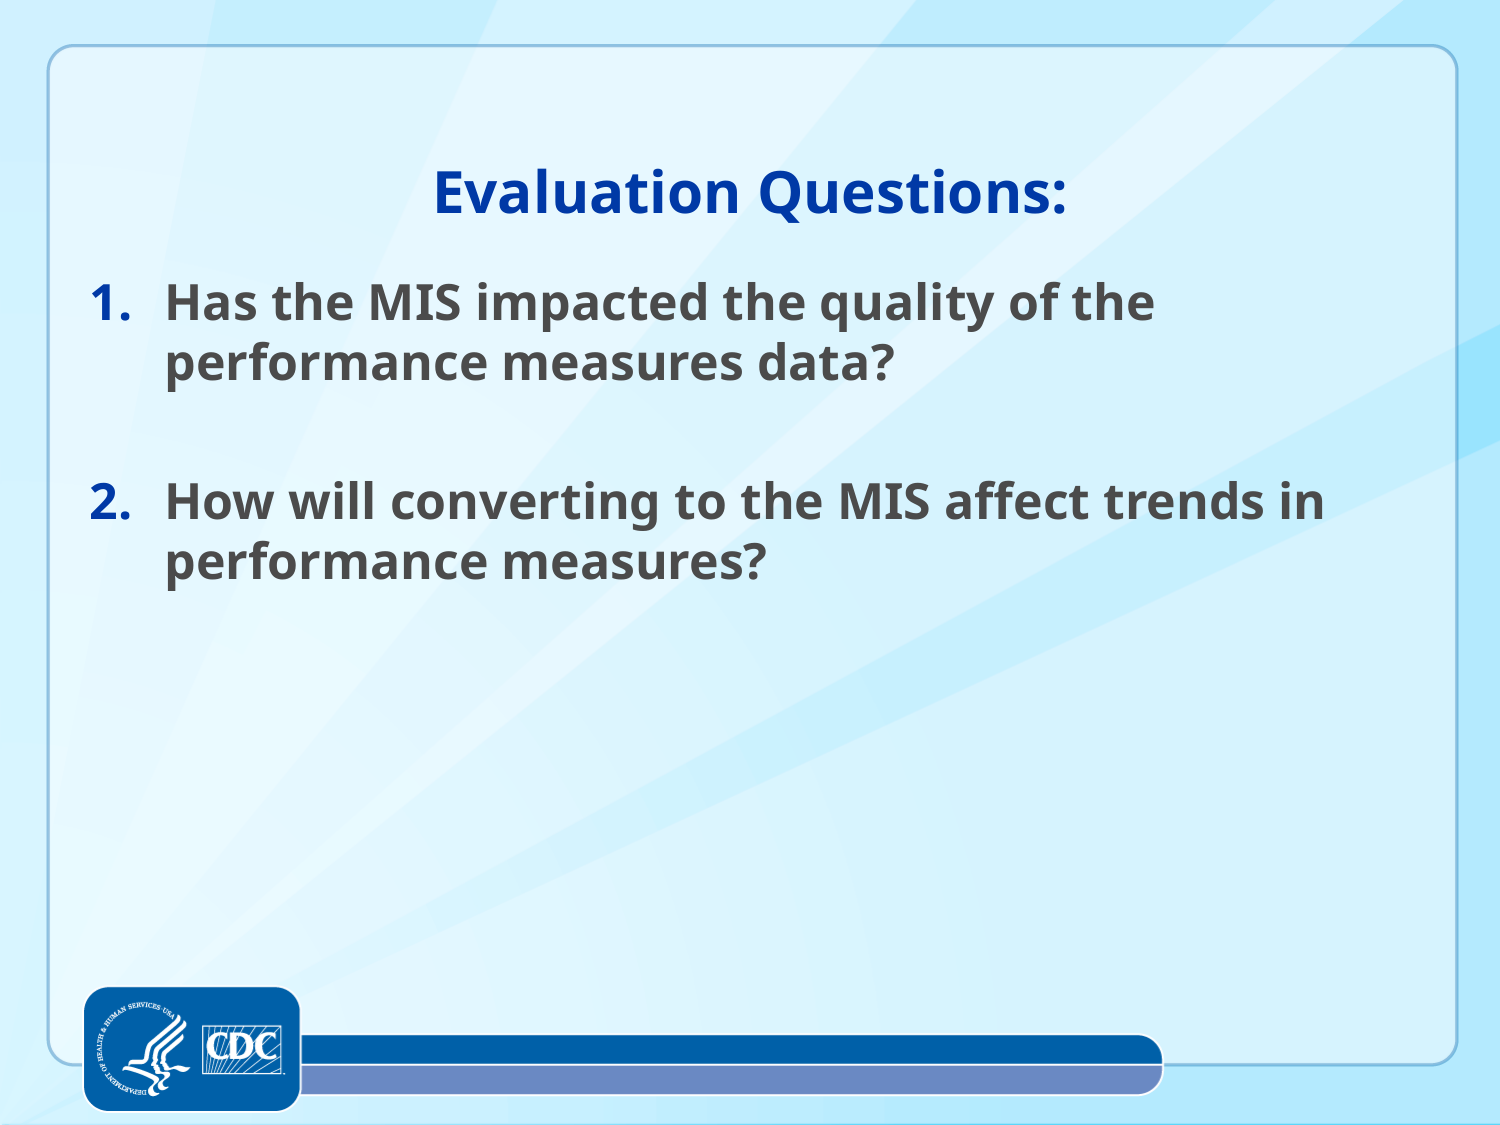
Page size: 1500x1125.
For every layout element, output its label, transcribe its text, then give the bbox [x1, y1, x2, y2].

list Has the MIS impacted the quality of the performance measures data? How will converting to the MIS affect trends in performance measures? [75, 262, 1425, 950]
title Evaluation Questions: [75, 45, 1425, 233]
picture [0, 0, 1500, 1125]
